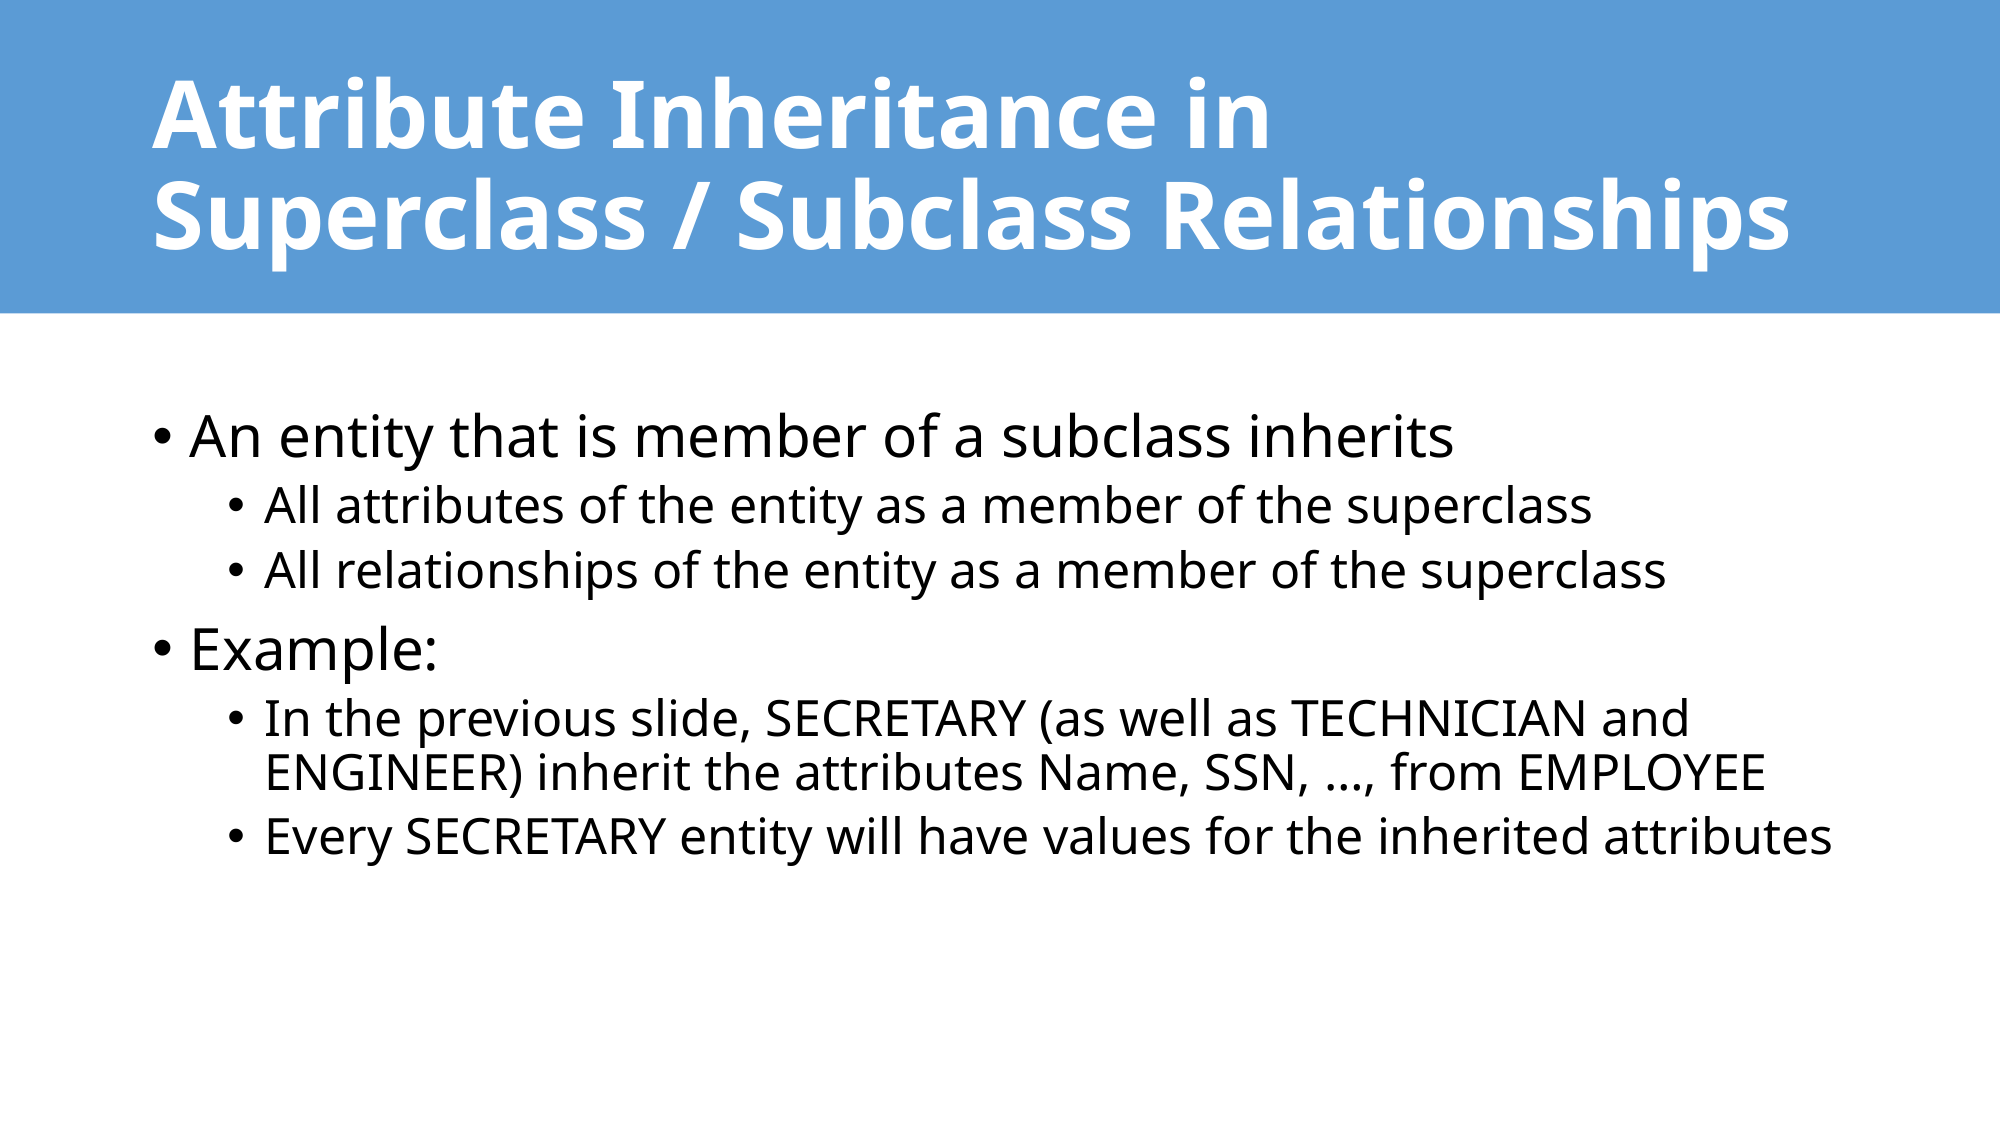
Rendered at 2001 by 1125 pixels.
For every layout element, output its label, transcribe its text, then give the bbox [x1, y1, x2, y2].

text_box [0, 0, 2000, 314]
list An entity that is member of a subclass inherits All attributes of the entity as a member of the superclass All relationships of the entity as a member of the superclass Example: In the previous slide, SECRETARY (as well as TECHNICIAN and ENGINEER) inherit the attributes Name, SSN, …, from EMPLOYEE Every SECRETARY entity will have values for the inherited attributes [137, 399, 1863, 1014]
title Attribute Inheritance in Superclass / Subclass Relationships [137, 59, 1863, 278]
